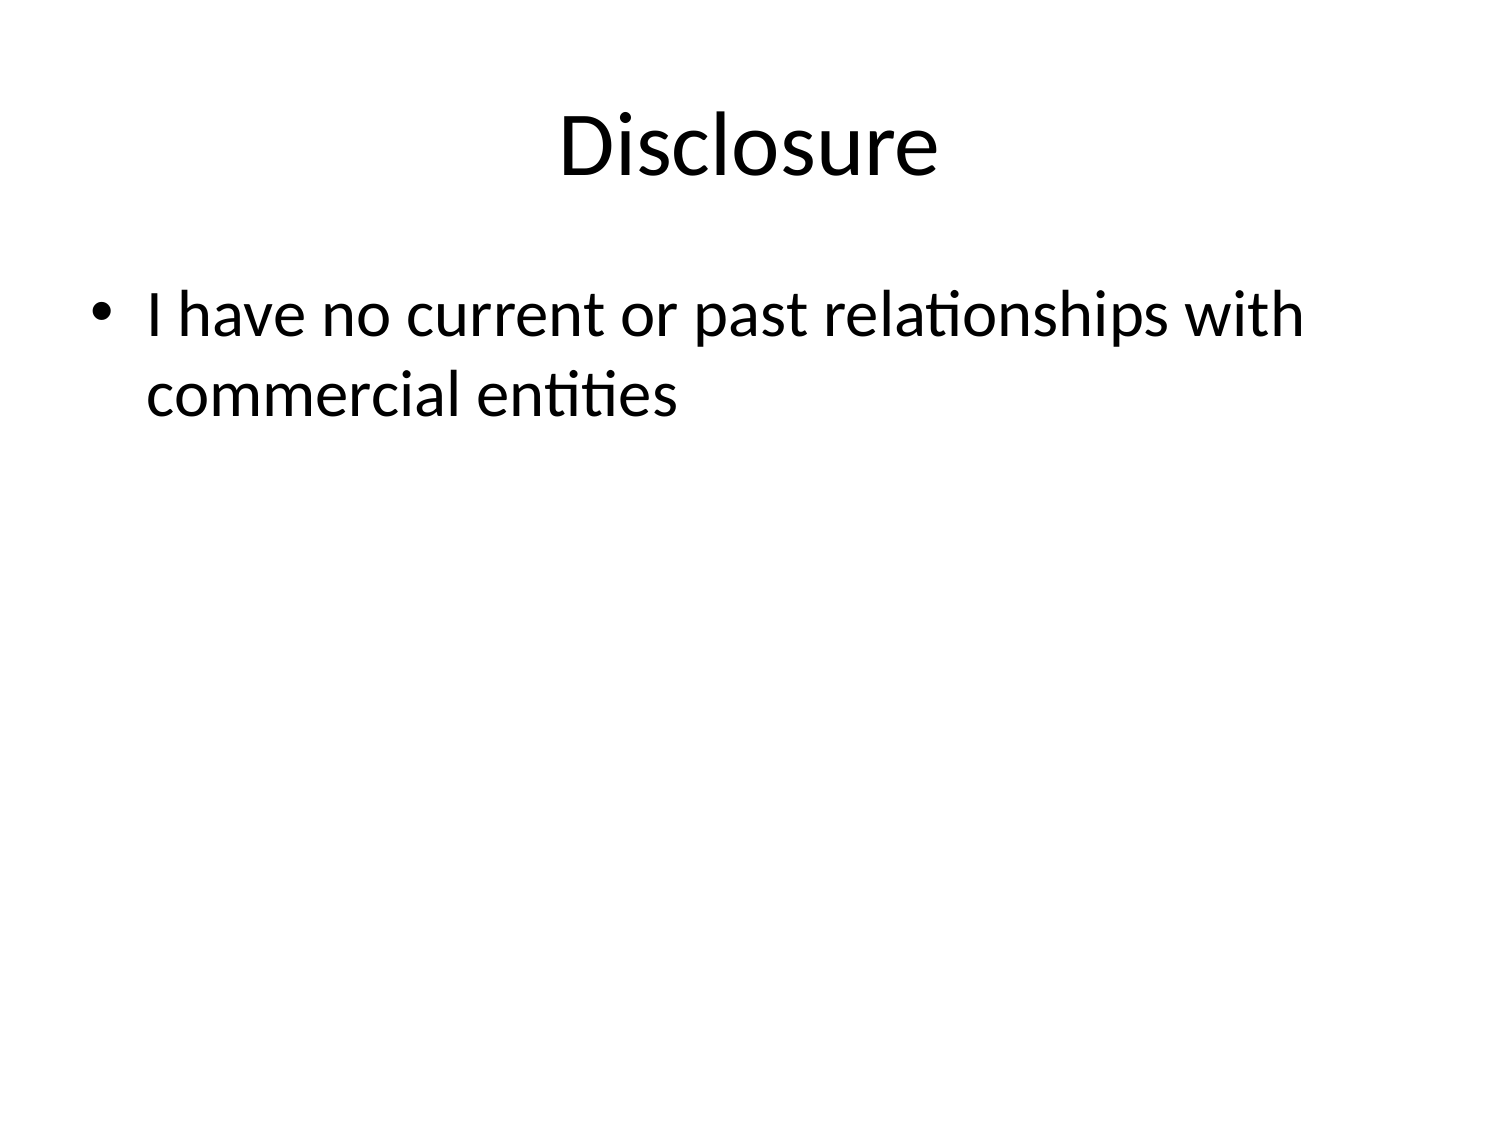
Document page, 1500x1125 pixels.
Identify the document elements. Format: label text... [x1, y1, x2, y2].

list I have no current or past relationships with commercial entities [75, 262, 1425, 1005]
title Disclosure [75, 45, 1425, 233]
